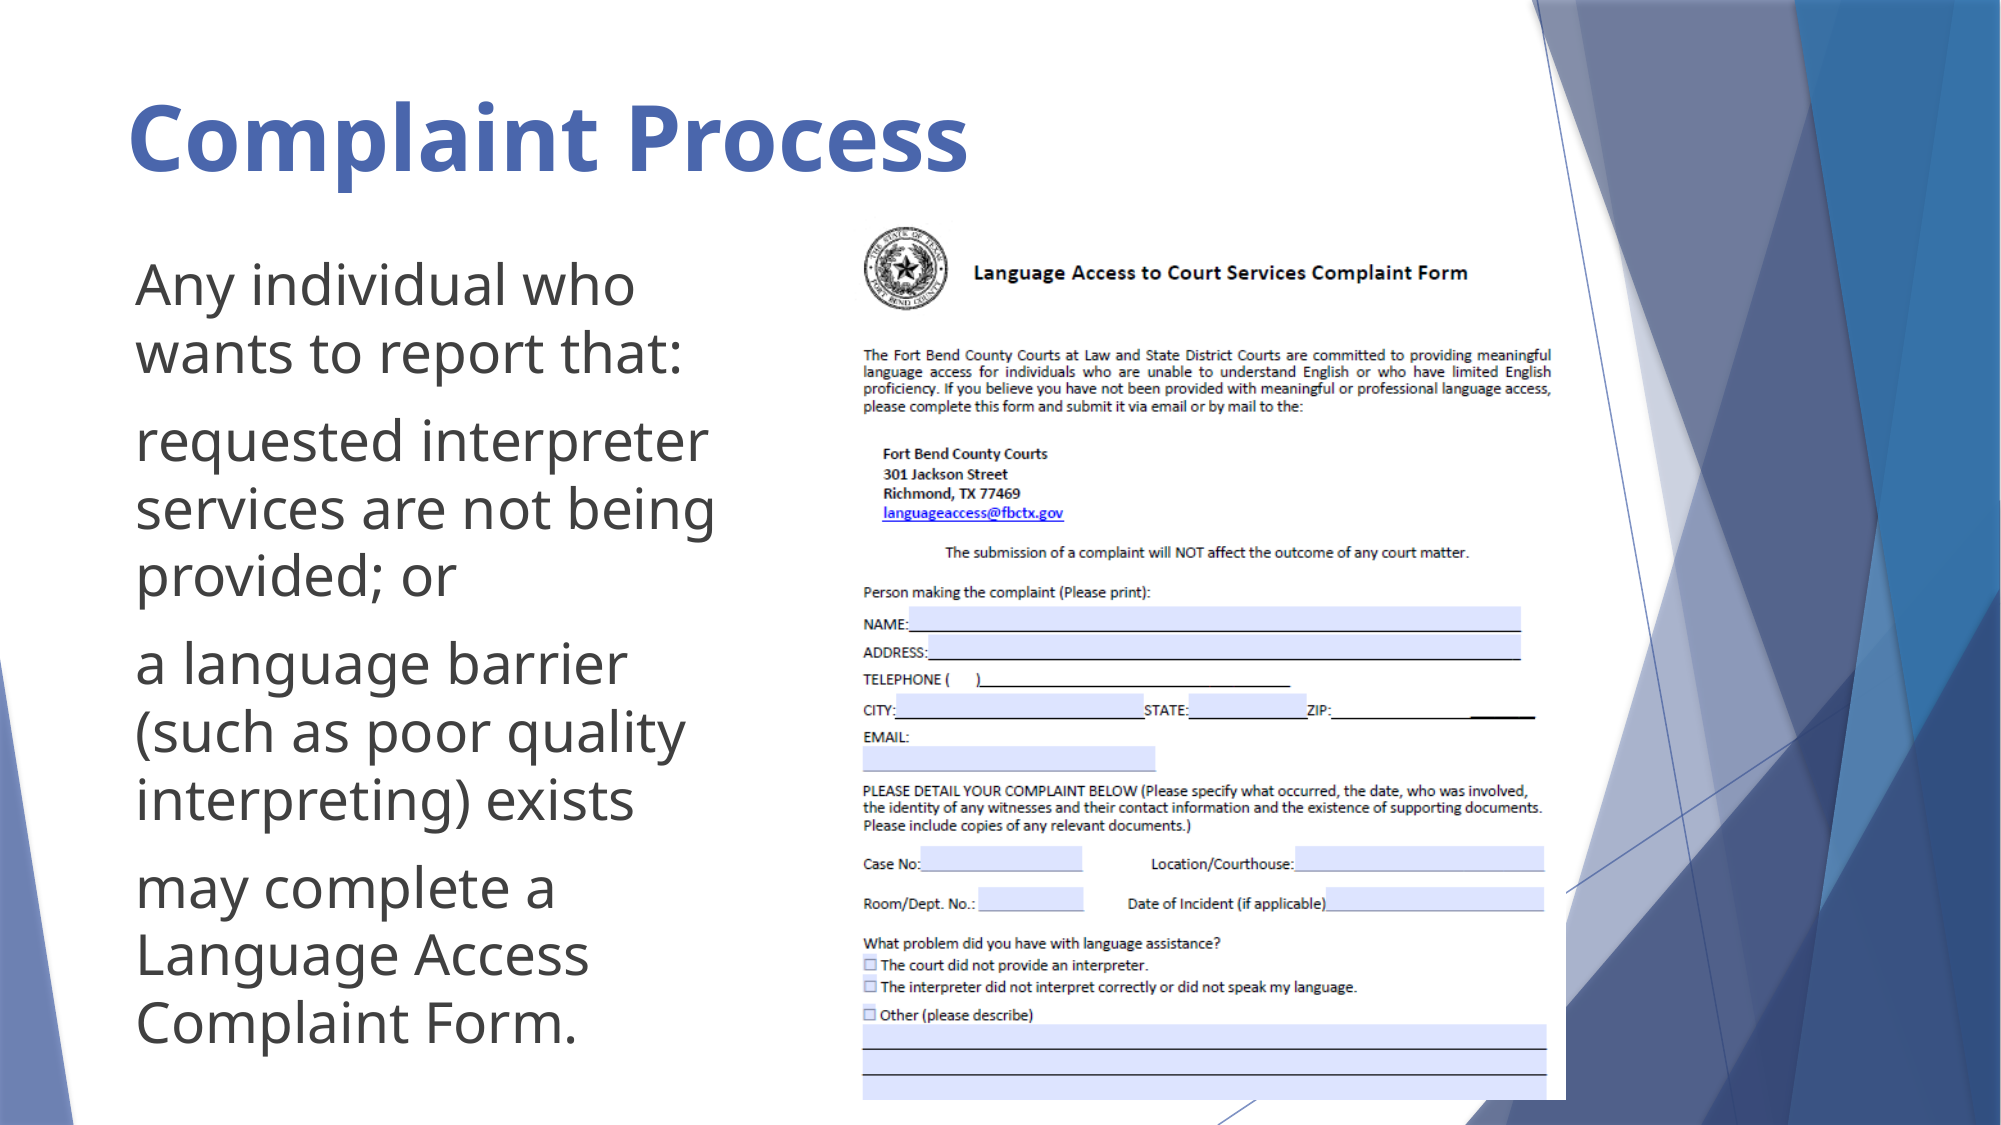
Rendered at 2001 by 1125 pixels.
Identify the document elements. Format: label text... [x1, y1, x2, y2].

title Complaint Process [111, 31, 1016, 197]
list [836, 189, 1567, 1100]
list Any individual who wants to report that: requested interpreter services are not being provided; or a language barrier (such as poor quality interpreting) exists may complete a Language Access Complaint Form. [48, 241, 782, 1071]
